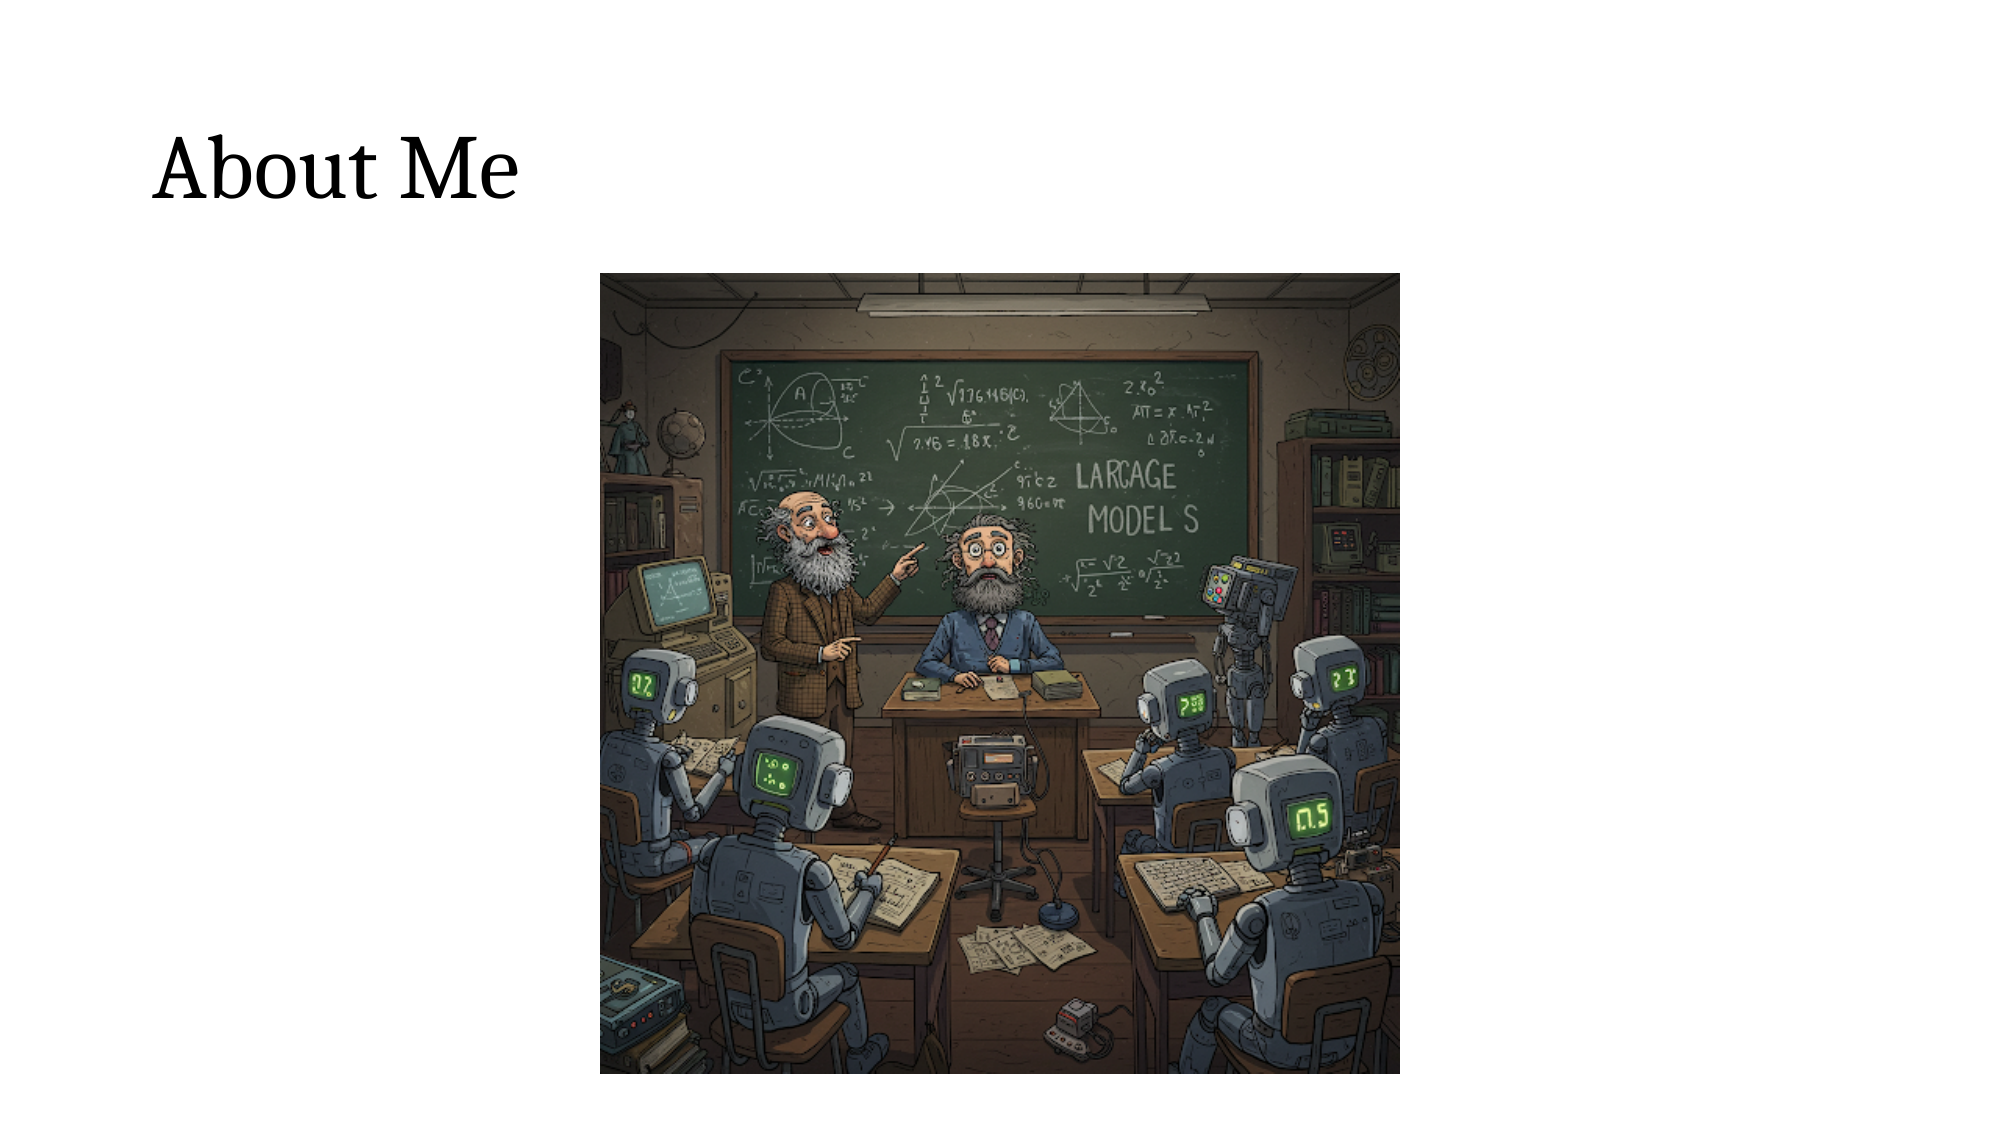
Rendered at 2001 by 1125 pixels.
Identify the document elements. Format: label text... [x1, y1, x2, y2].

picture [599, 272, 1401, 1074]
title About Me [137, 59, 1863, 278]
